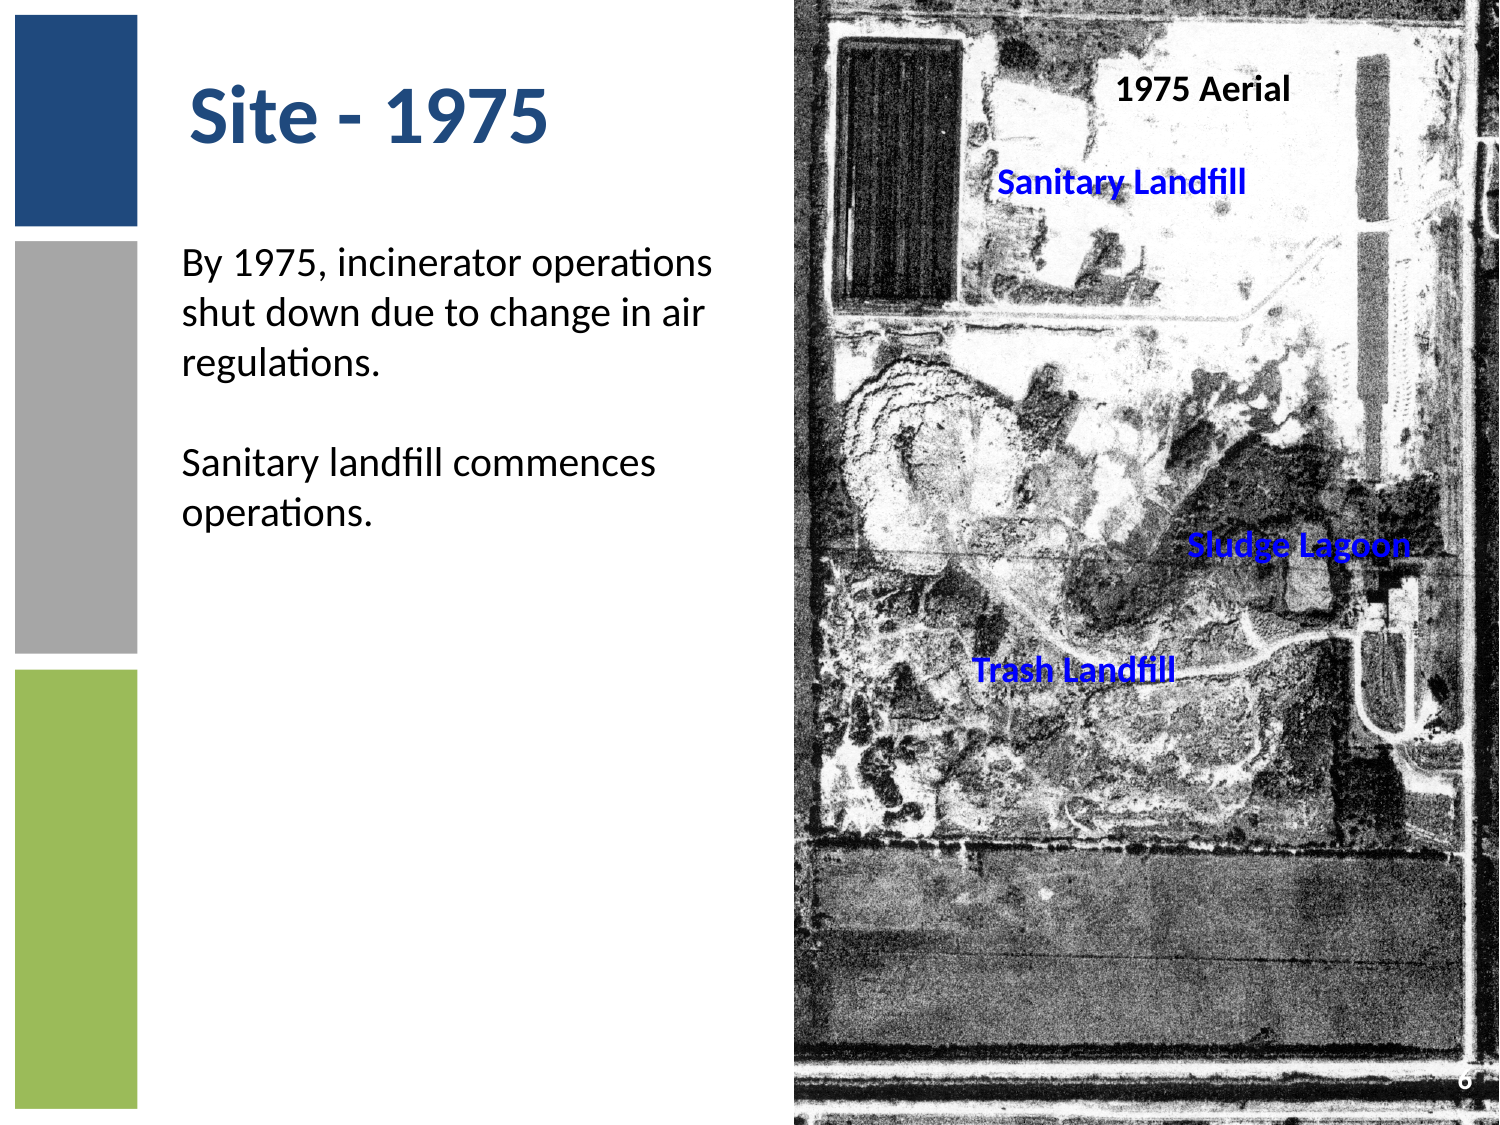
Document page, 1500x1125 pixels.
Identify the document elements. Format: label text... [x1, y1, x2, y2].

text_box By 1975, incinerator operations shut down due to change in air regulations. Sanitary landfill commences operations. [166, 227, 789, 543]
text_box Site - 1975 [174, 52, 675, 248]
picture [794, 0, 1500, 1125]
